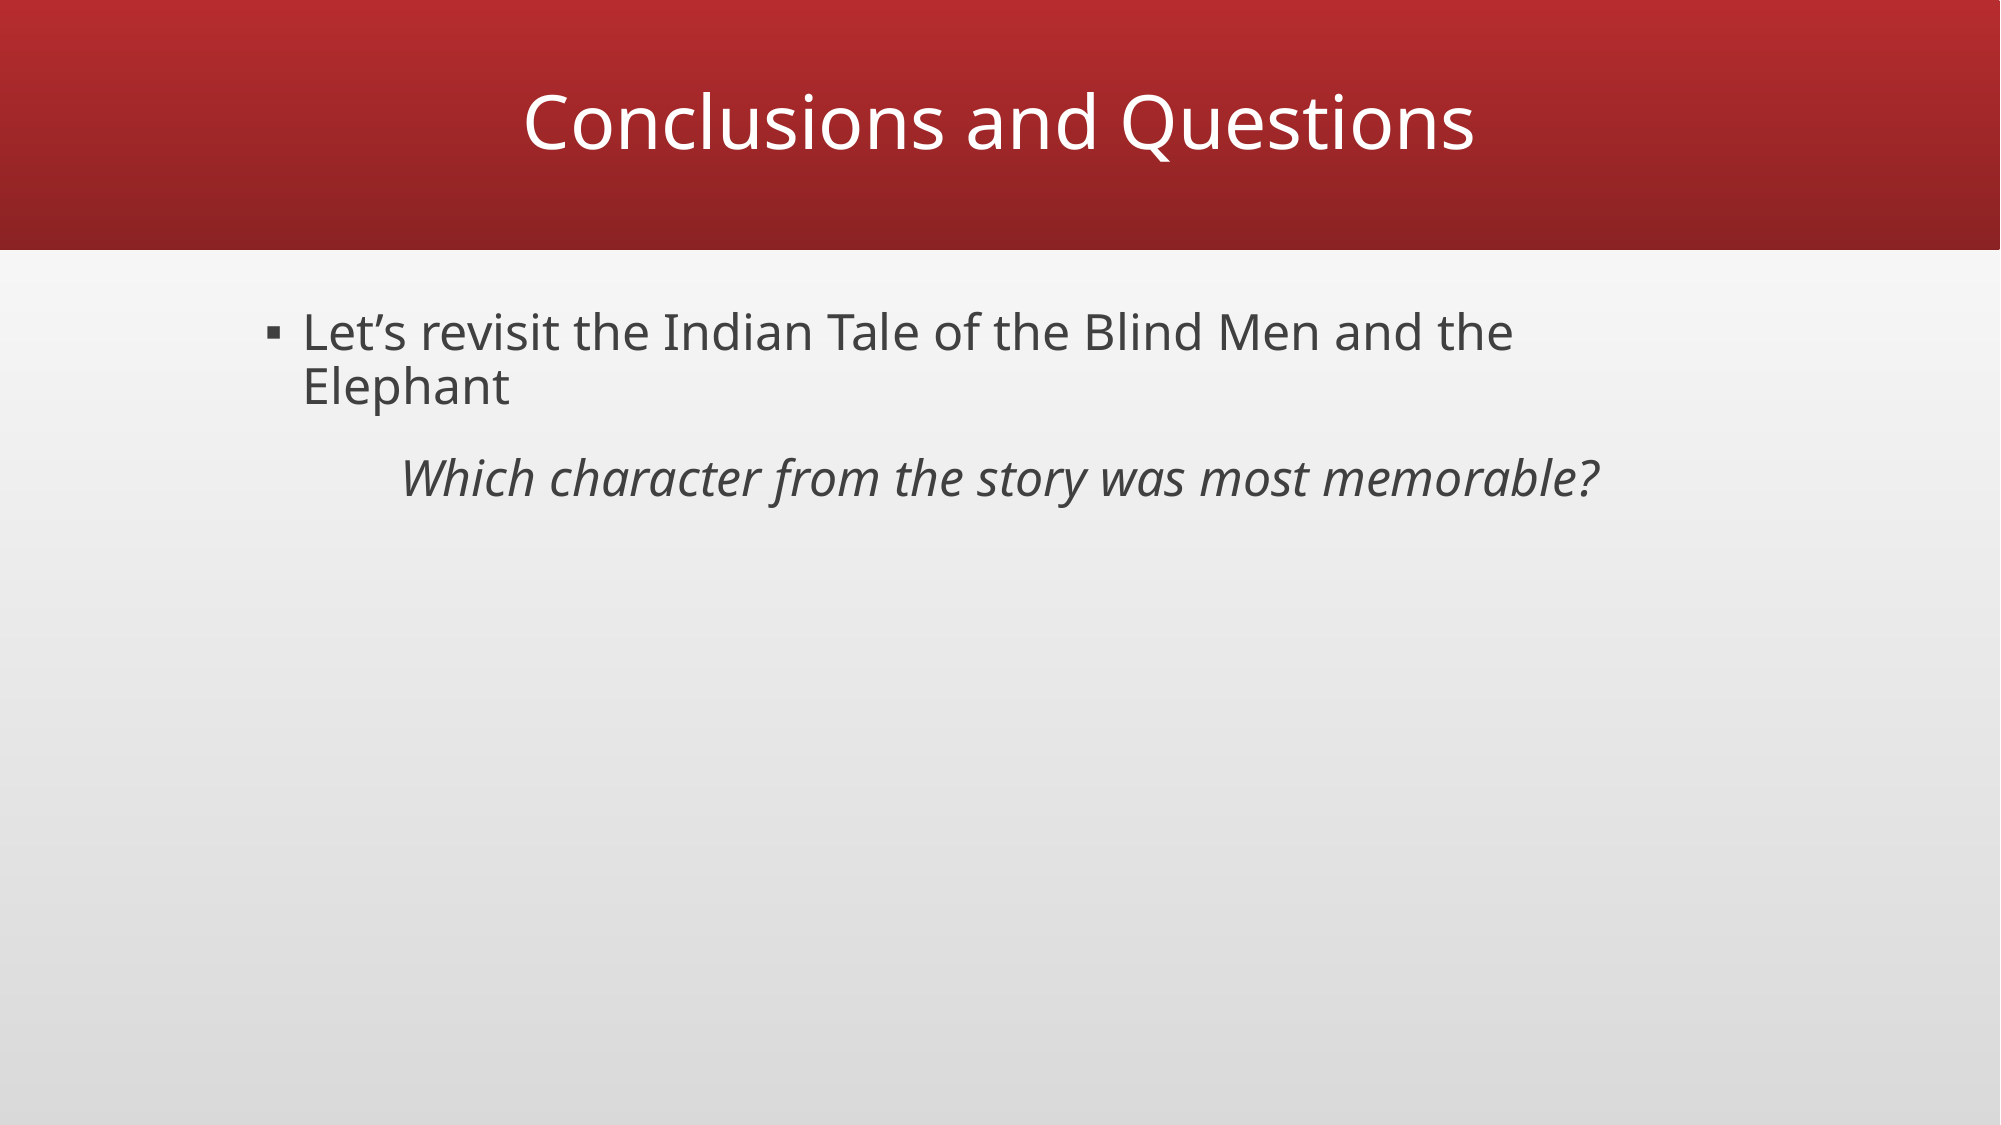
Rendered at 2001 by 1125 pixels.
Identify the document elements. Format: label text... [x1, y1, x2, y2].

title Conclusions and Questions [174, 16, 1825, 234]
list Let’s revisit the Indian Tale of the Blind Men and the Elephant Which character from the story was most memorable? [249, 299, 1750, 1050]
